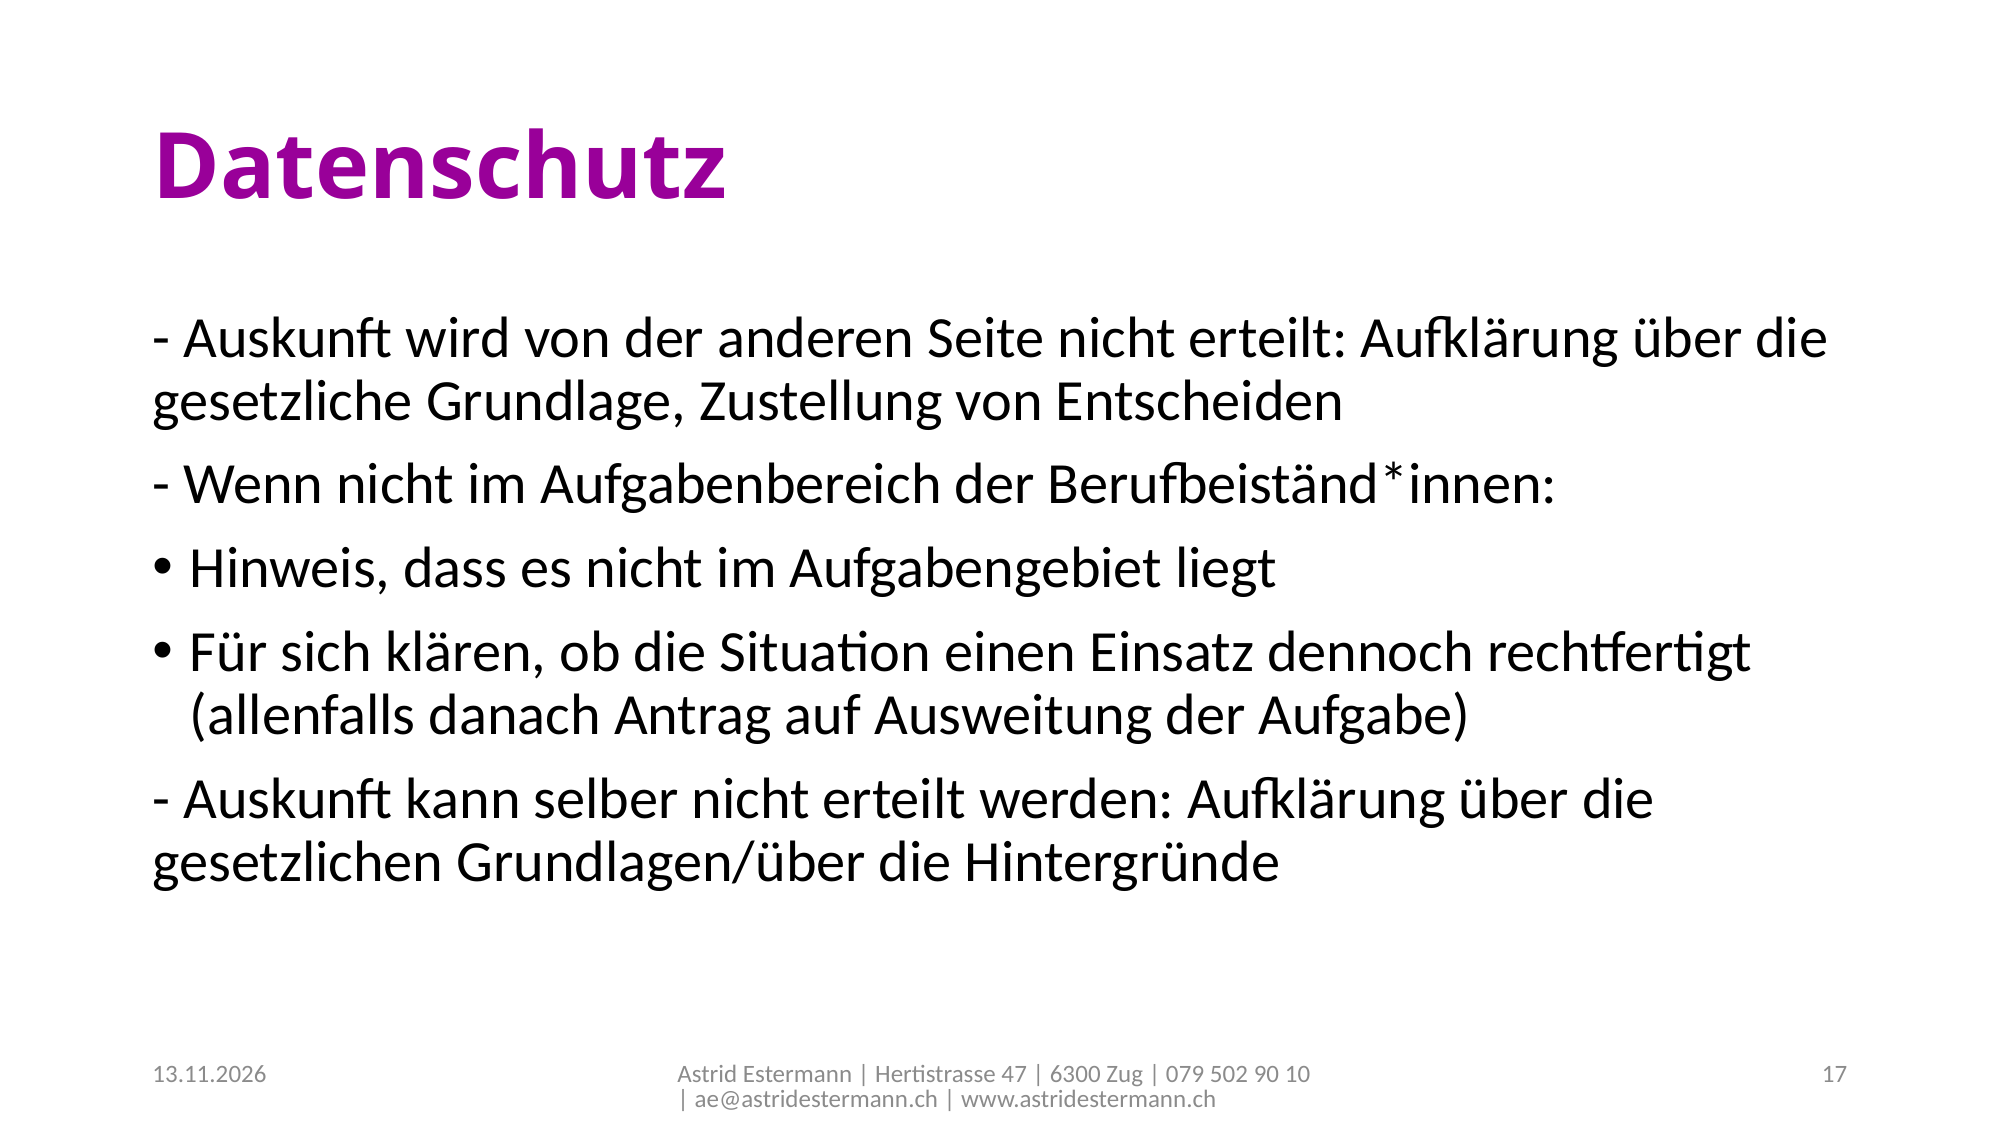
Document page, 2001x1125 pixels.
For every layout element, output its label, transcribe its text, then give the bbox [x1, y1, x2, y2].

slide_number 17 [1412, 1042, 1863, 1103]
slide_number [137, 1042, 588, 1103]
list - Auskunft wird von der anderen Seite nicht erteilt: Aufklärung über die gesetzliche Grundlage, Zustellung von Entscheiden - Wenn nicht im Aufgabenbereich der Berufbeiständ*innen: Hinweis, dass es nicht im Aufgabengebiet liegt Für sich klären, ob die Situation einen Einsatz dennoch rechtfertigt (allenfalls danach Antrag auf Ausweitung der Aufgabe) - Auskunft kann selber nicht erteilt werden: Aufklärung über die gesetzlichen Grundlagen/über die Hintergründe [137, 299, 1863, 1014]
footer Astrid Estermann | Hertistrasse 47 | 6300 Zug | 079 502 90 10 | ae@astridestermann.ch | www.astridestermann.ch [662, 1042, 1338, 1103]
title Datenschutz [137, 59, 1863, 278]
